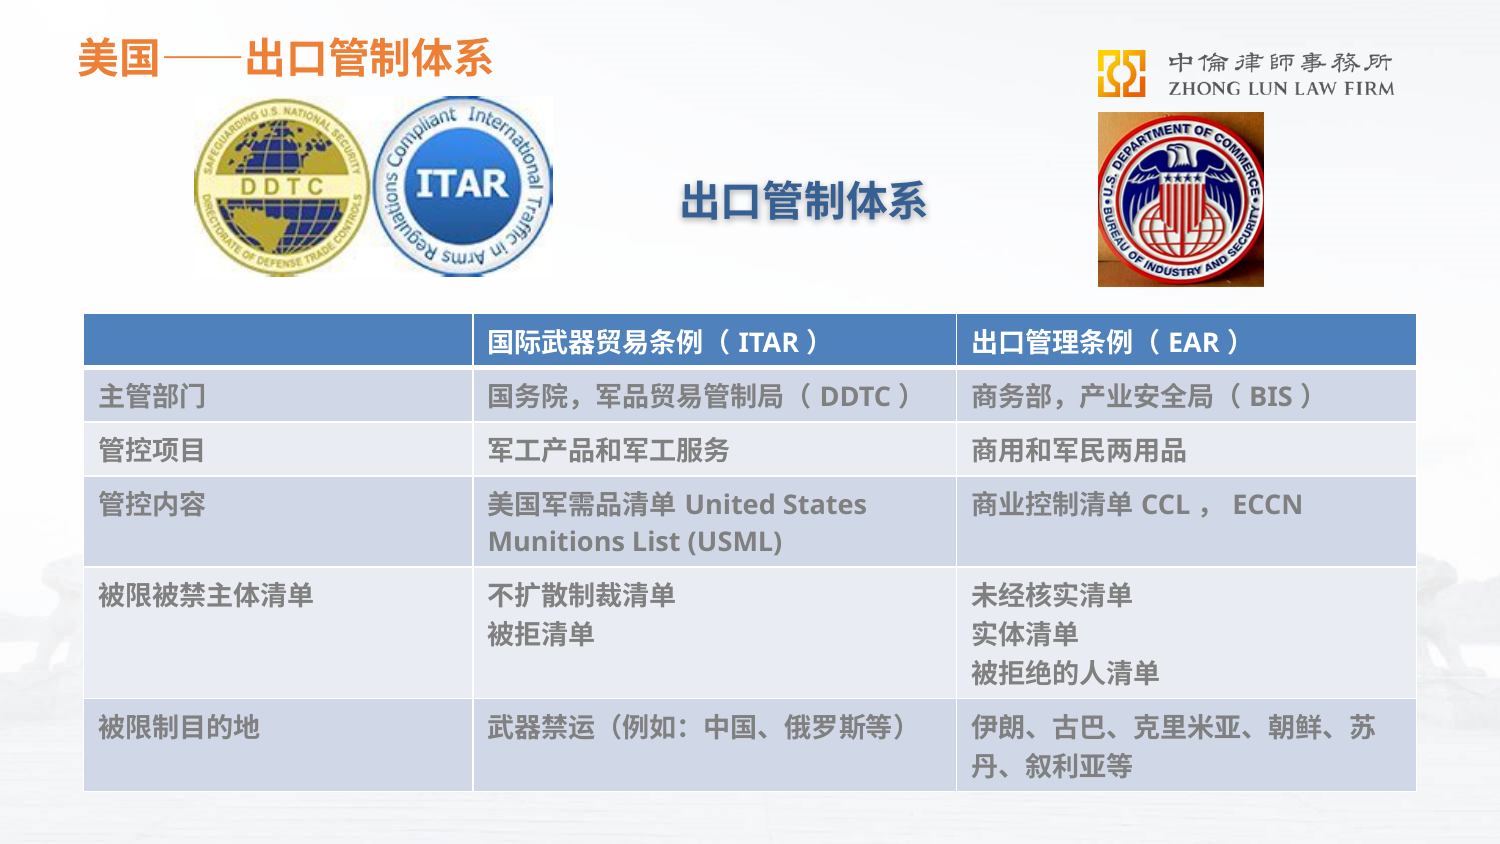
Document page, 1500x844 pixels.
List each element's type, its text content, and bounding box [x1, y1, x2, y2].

picture [0, 0, 1500, 844]
text_box 美国——出口管制体系 [77, 32, 496, 83]
table_header 国际武器贸易条例（ITAR） [474, 314, 956, 365]
table_cell 美国军需品清单United States Munitions List (USML) [474, 477, 956, 566]
table_cell 管控内容 [84, 477, 472, 566]
table_cell 未经核实清单 实体清单 被拒绝的人清单 [957, 568, 1416, 698]
table_cell 不扩散制裁清单 被拒清单 [474, 568, 956, 698]
table_header 出口管理条例（EAR） [957, 314, 1416, 365]
table_cell 商用和军民两用品 [957, 423, 1416, 475]
table_cell 被限制目的地 [84, 699, 472, 791]
table_cell 商业控制清单CCL，ECCN [957, 477, 1416, 566]
text_box 出口管制体系 [679, 174, 1092, 226]
table_cell 管控项目 [84, 423, 472, 475]
table_cell 武器禁运（例如：中国、俄罗斯等） [474, 699, 956, 791]
table_cell 军工产品和军工服务 [474, 423, 956, 475]
table_cell 国务院，军品贸易管制局（DDTC） [474, 370, 956, 421]
table_header [84, 314, 472, 365]
table_cell 主管部门 [84, 370, 472, 421]
table_cell 商务部，产业安全局（BIS） [957, 370, 1416, 421]
table_cell 伊朗、古巴、克里米亚、朝鲜、苏丹、叙利亚等 [957, 699, 1416, 791]
table_cell 被限被禁主体清单 [84, 568, 472, 698]
